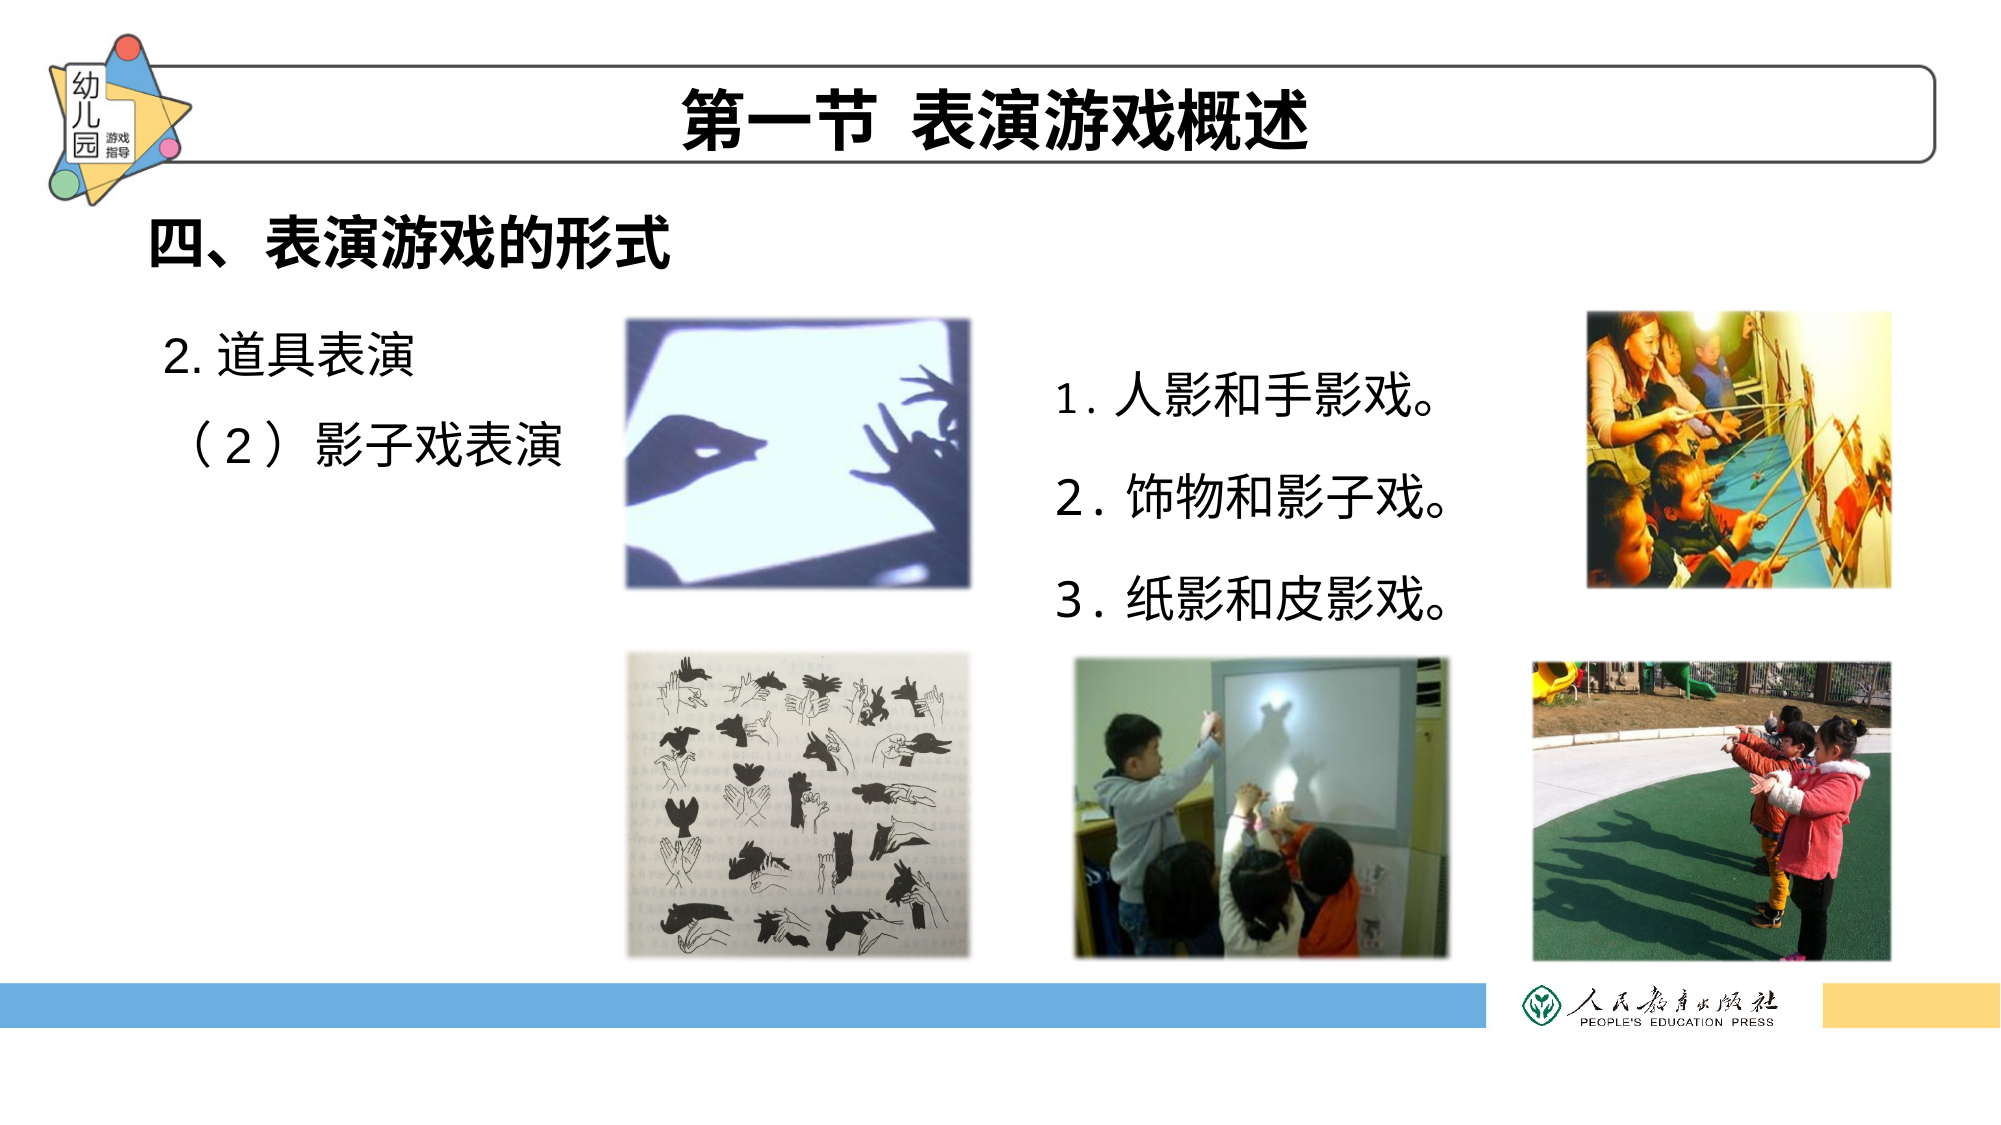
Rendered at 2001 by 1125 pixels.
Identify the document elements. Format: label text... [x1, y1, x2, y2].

text_box 四、表演游戏的形式 [132, 199, 1858, 352]
text_box 第一节 表演游戏概述 [213, 61, 1778, 176]
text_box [621, 309, 1893, 963]
picture [0, 0, 2001, 1125]
text_box 2.道具表演 （2）影子戏表演 [147, 286, 651, 382]
